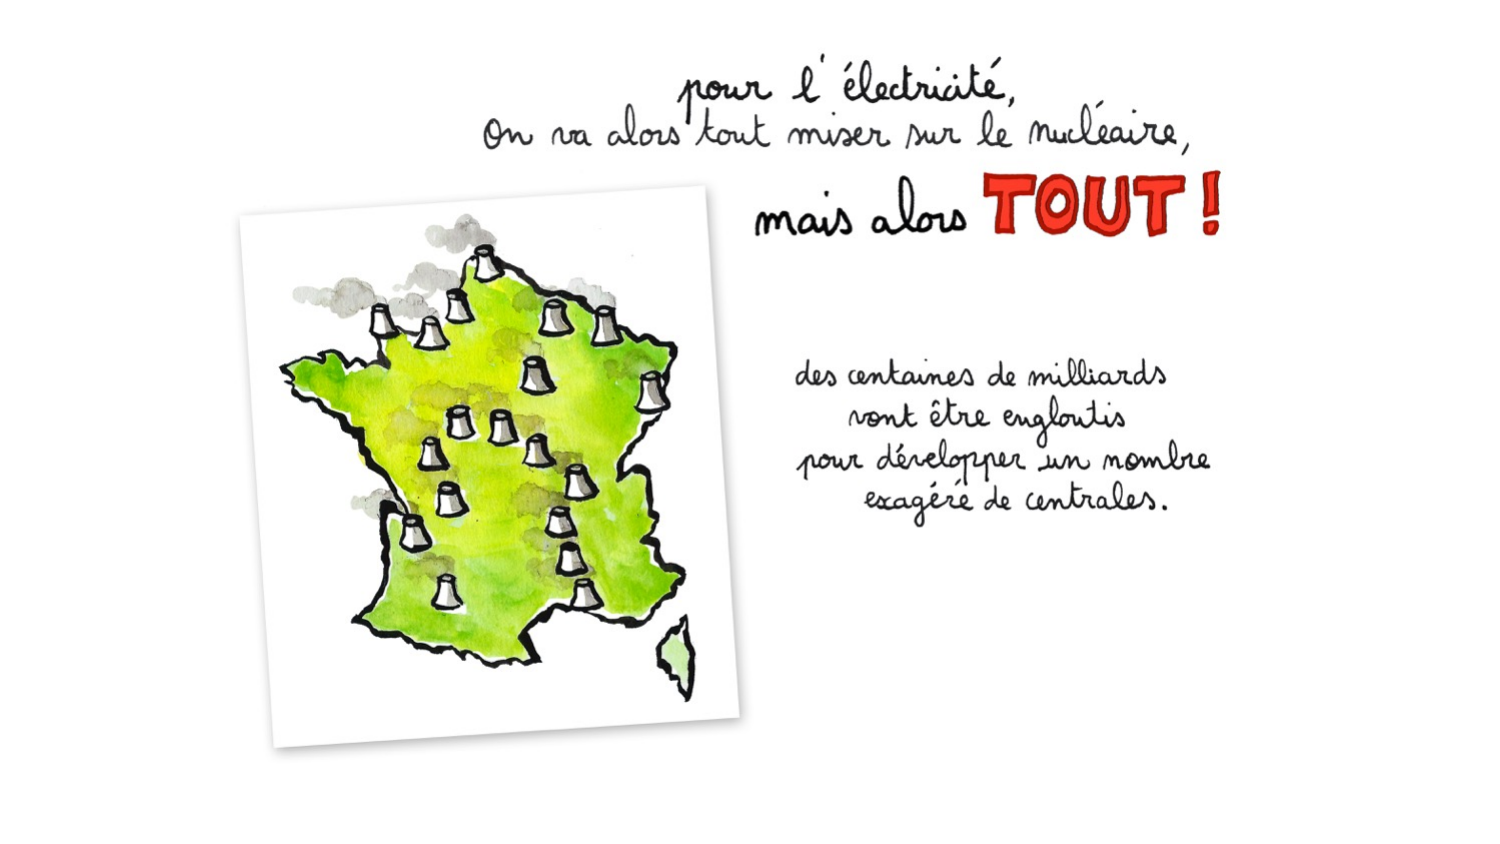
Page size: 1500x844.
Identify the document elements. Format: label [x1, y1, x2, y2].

list [201, 0, 1299, 844]
